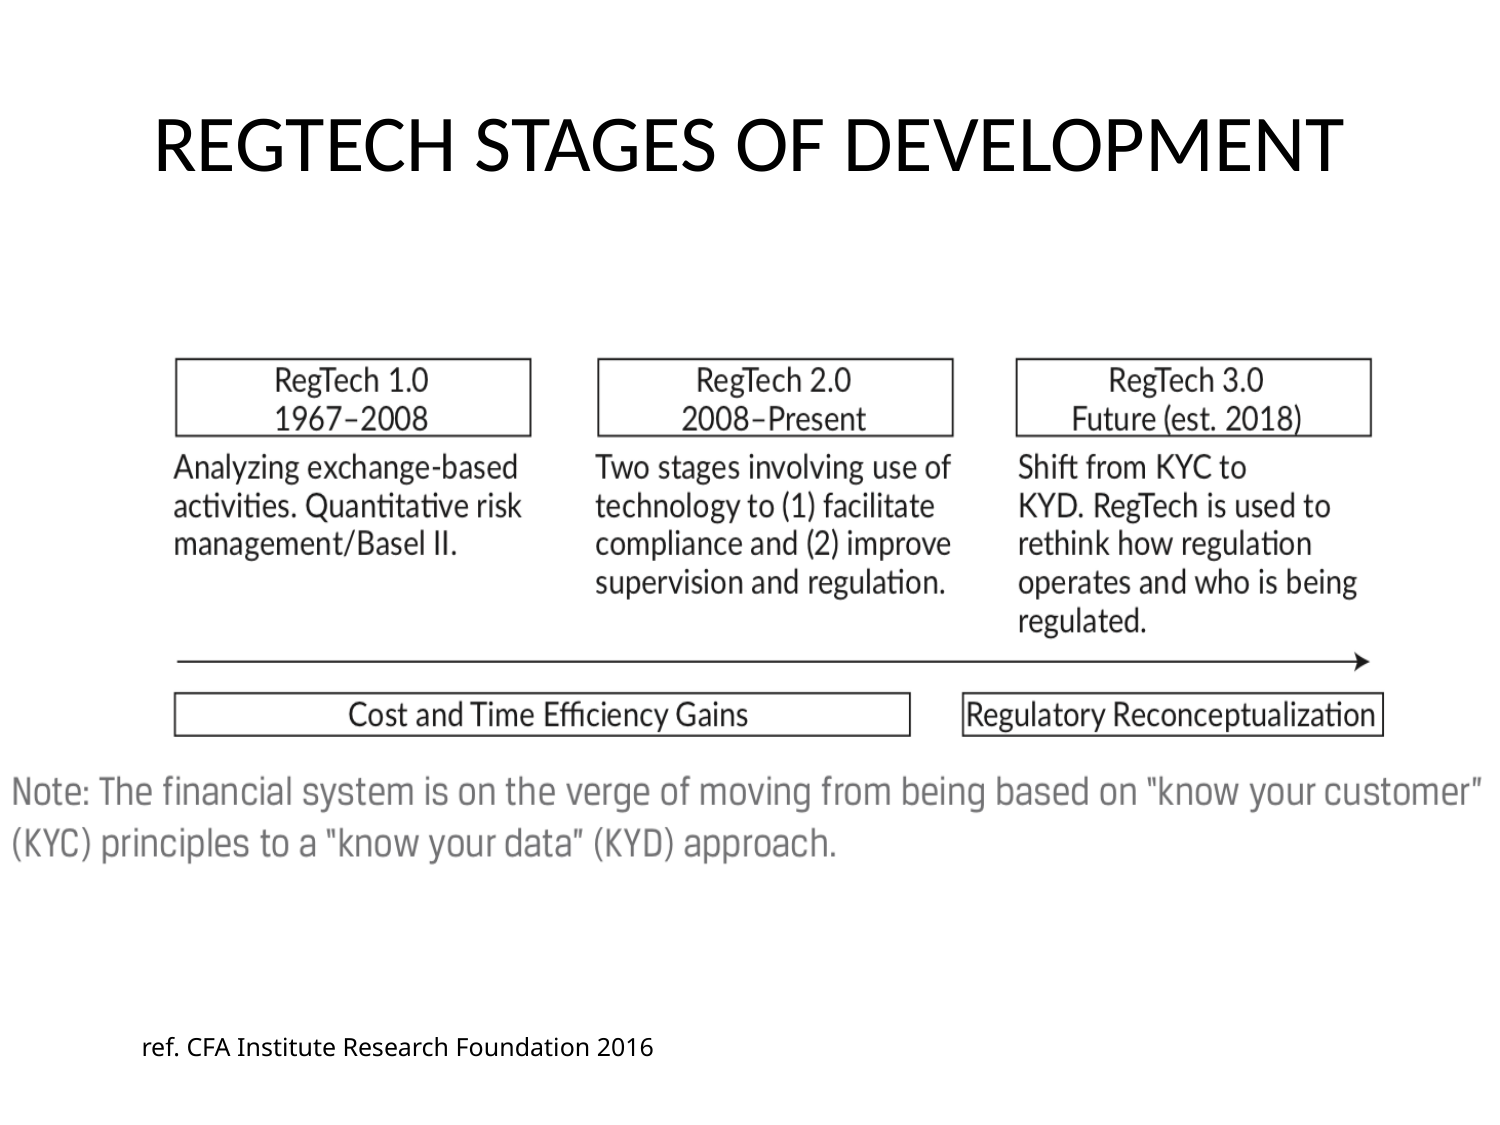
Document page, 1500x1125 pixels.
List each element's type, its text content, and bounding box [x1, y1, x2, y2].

title REGTECH STAGES OF DEVELOPMENT [75, 45, 1425, 233]
text_box ref. CFA Institute Research Foundation 2016 [126, 1023, 670, 1069]
picture [0, 318, 1500, 873]
